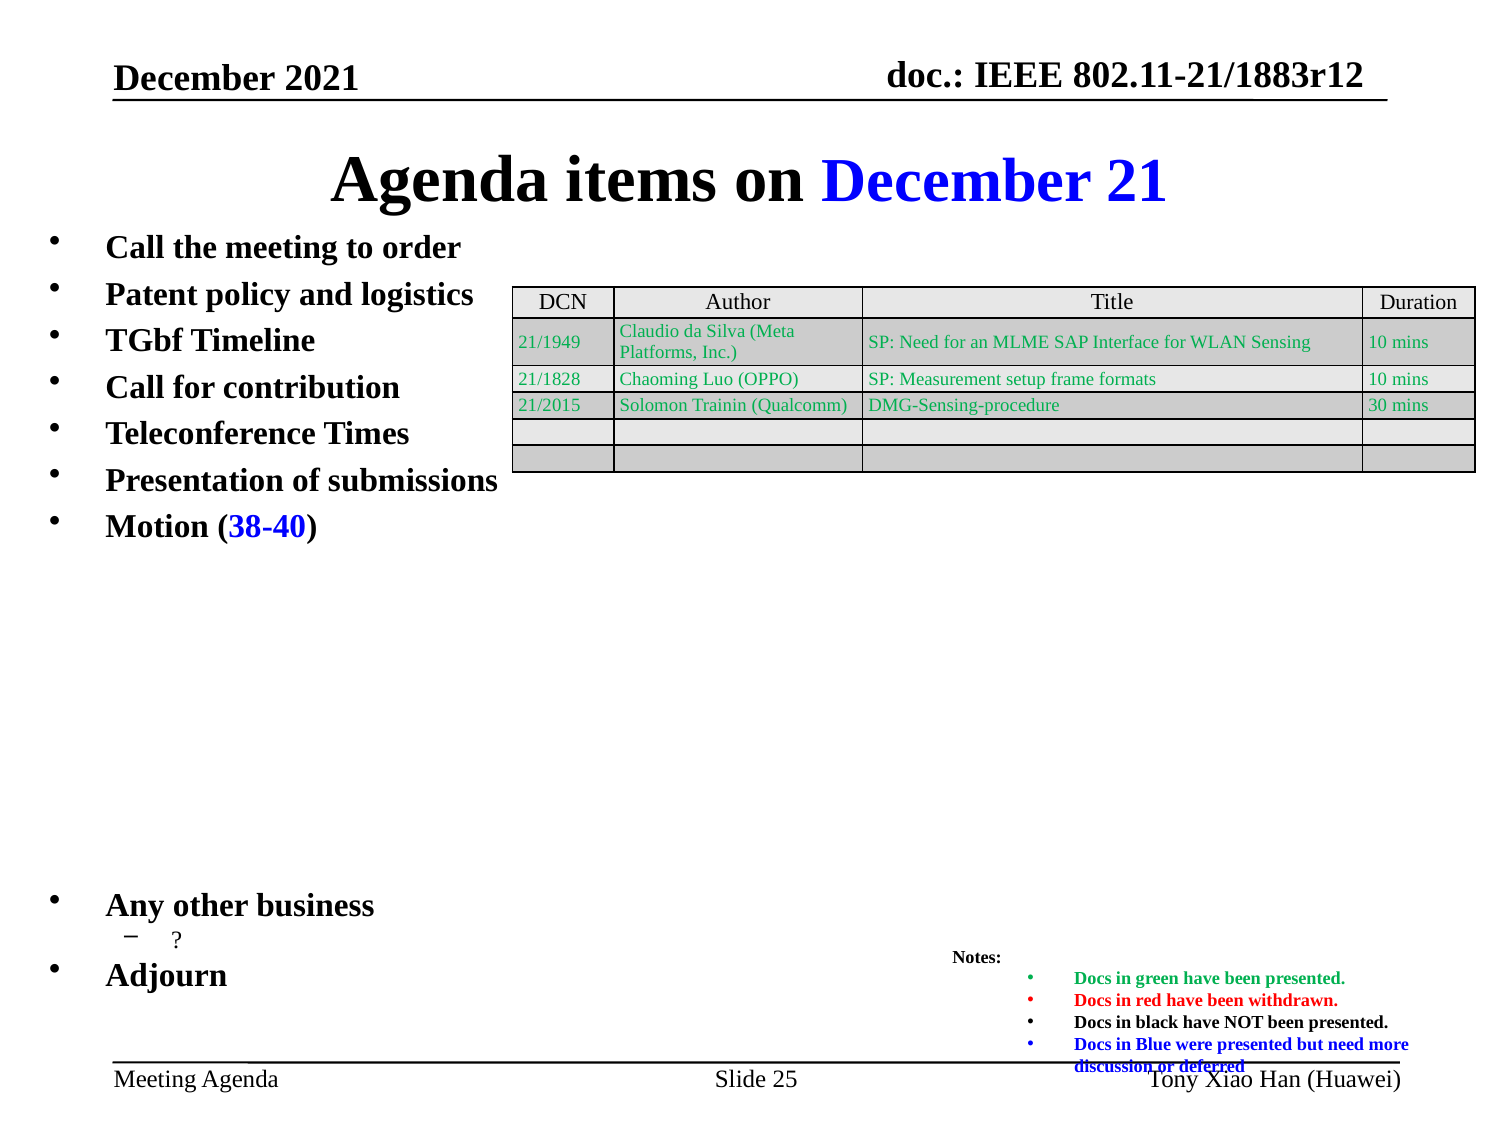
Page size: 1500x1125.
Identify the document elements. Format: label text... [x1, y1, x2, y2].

table_cell Chaoming Luo (OPPO) [615, 366, 862, 391]
table_header Duration [1363, 288, 1474, 317]
table_cell SP: Measurement setup frame formats [863, 366, 1362, 391]
table_cell [615, 420, 862, 444]
footer Tony Xiao Han (Huawei) [999, 1088, 1402, 1093]
text_box Notes: Docs in green have been presented. Docs in red have been withdrawn. Docs in black have NOT been presented. Docs in Blue were presented but need more discussion or deferred [937, 937, 1425, 1088]
table_cell DMG-Sensing-procedure [863, 393, 1362, 418]
table_cell [1363, 420, 1474, 444]
table_header Title [863, 288, 1362, 317]
table_cell Solomon Trainin (Qualcomm) [615, 393, 862, 418]
table_cell 21/1949 [513, 319, 613, 365]
table_header DCN [513, 288, 613, 317]
table_header Author [615, 288, 862, 317]
table_cell 10 mins [1363, 366, 1474, 391]
table_cell 21/2015 [513, 393, 613, 418]
table_cell 10 mins [1363, 319, 1474, 365]
slide_number Slide 25 [712, 1063, 800, 1093]
table_cell [615, 446, 862, 471]
table_cell [513, 420, 613, 444]
text_box Agenda items on December 21 [112, 87, 1388, 263]
table_cell 30 mins [1363, 393, 1474, 418]
table_cell [1363, 446, 1474, 471]
text_box Call the meeting to order Patent policy and logistics TGbf Timeline Call for contribution Teleconference Times Presentation of submissions Motion (38-40) Any other business ? Adjourn [33, 217, 1374, 1063]
table_cell Claudio da Silva (Meta Platforms, Inc.) [615, 319, 862, 365]
table_cell [863, 446, 1362, 471]
table_cell 21/1828 [513, 366, 613, 391]
table_cell [513, 446, 613, 471]
table_cell SP: Need for an MLME SAP Interface for WLAN Sensing [863, 319, 1362, 365]
table_cell [863, 420, 1362, 444]
